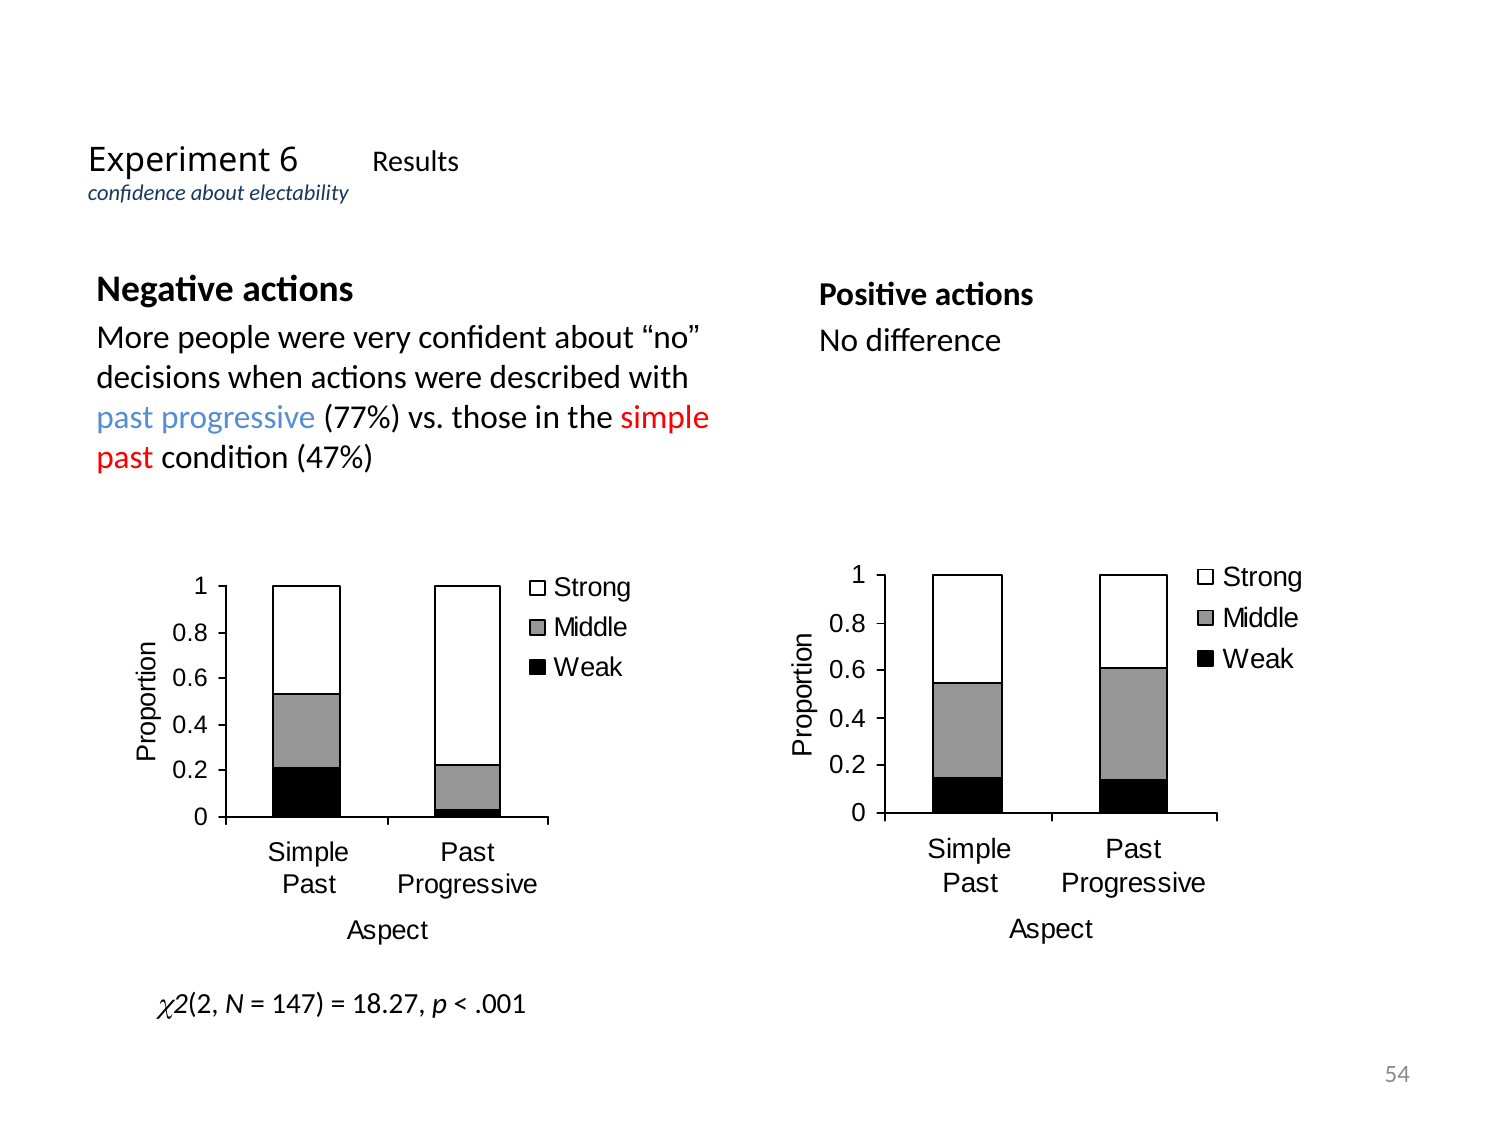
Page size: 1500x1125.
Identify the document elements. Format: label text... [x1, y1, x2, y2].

list Negative actions More people were very confident about “no” decisions when actions were described with past progressive (77%) vs. those in the simple past condition (47%) [81, 256, 757, 1122]
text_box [743, 524, 1368, 989]
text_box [89, 537, 695, 988]
text_box 2(2, N = 147) = 18.27, p < .001 [142, 995, 548, 1027]
title Experiment 6 Results confidence about electability [72, 129, 1423, 317]
list Positive actions No difference [804, 264, 1442, 1124]
